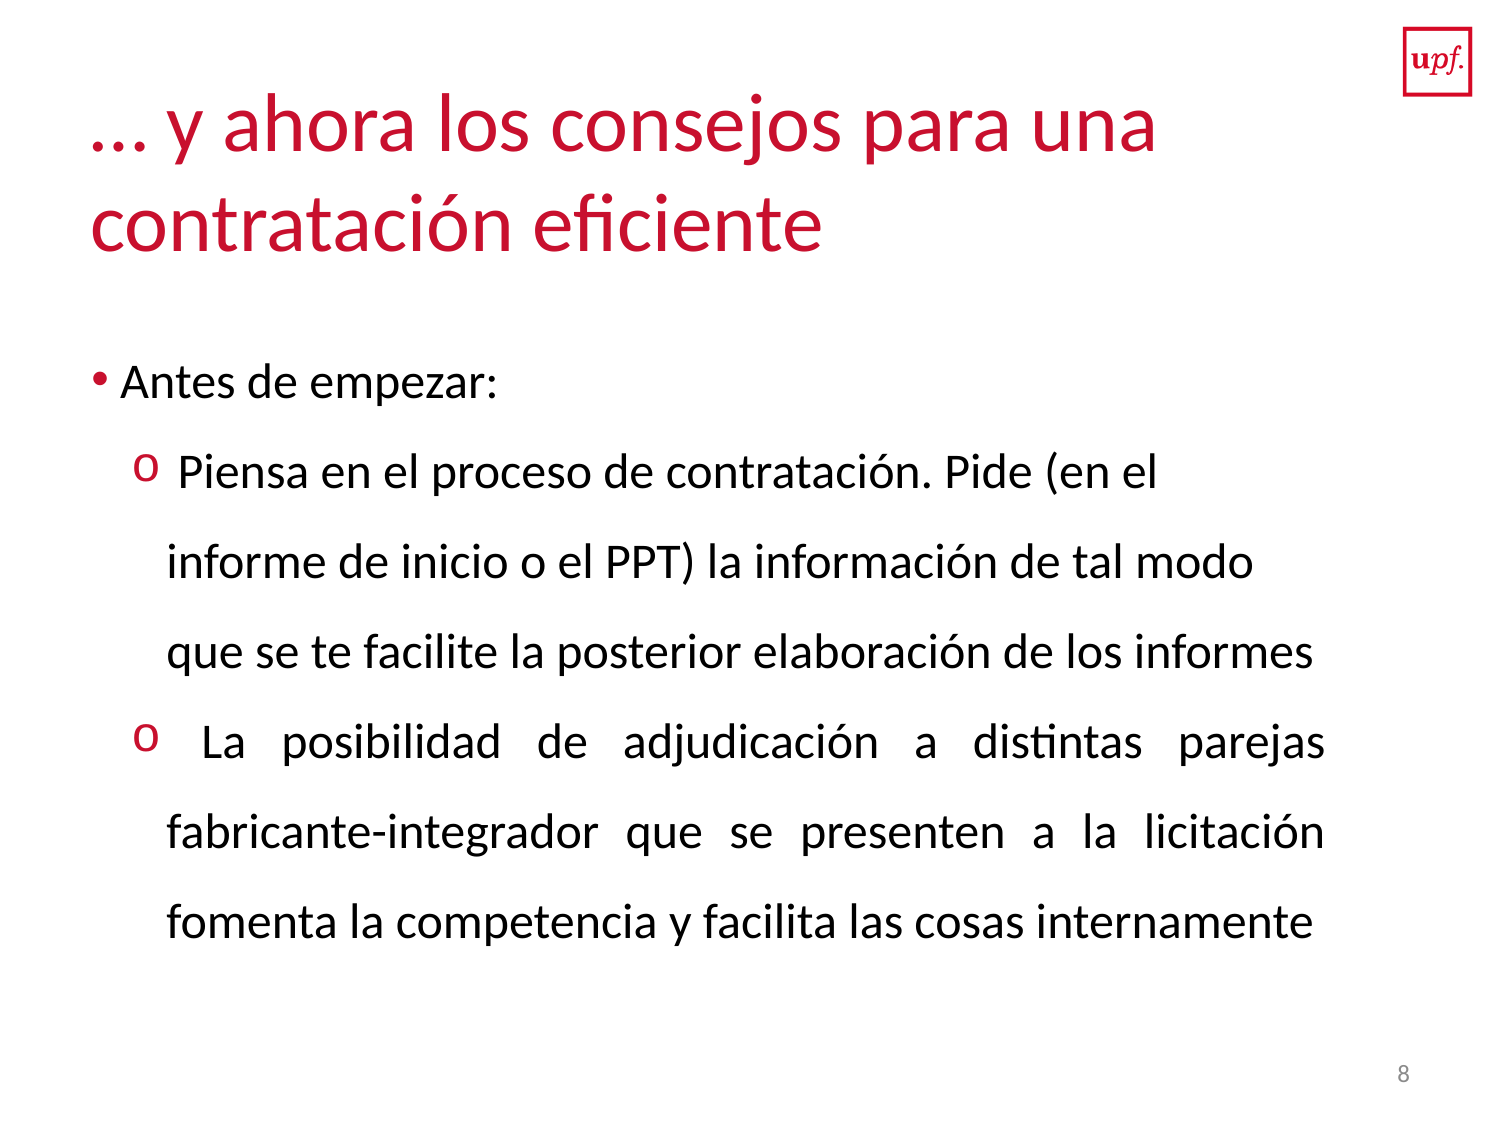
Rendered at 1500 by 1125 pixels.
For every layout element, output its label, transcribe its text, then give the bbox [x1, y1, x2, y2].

text_box Antes de empezar: Piensa en el proceso de contratación. Pide (en el informe de inicio o el PPT) la información de tal modo que se te facilite la posterior elaboración de los informes La posibilidad de adjudicación a distintas parejas fabricante-integrador que se presenten a la licitación fomenta la competencia y facilita las cosas internamente [75, 336, 1343, 931]
title … y ahora los consejos para una contratación eficiente [75, 45, 1425, 291]
slide_number 8 [1074, 1042, 1425, 1103]
picture [1370, 0, 1500, 124]
